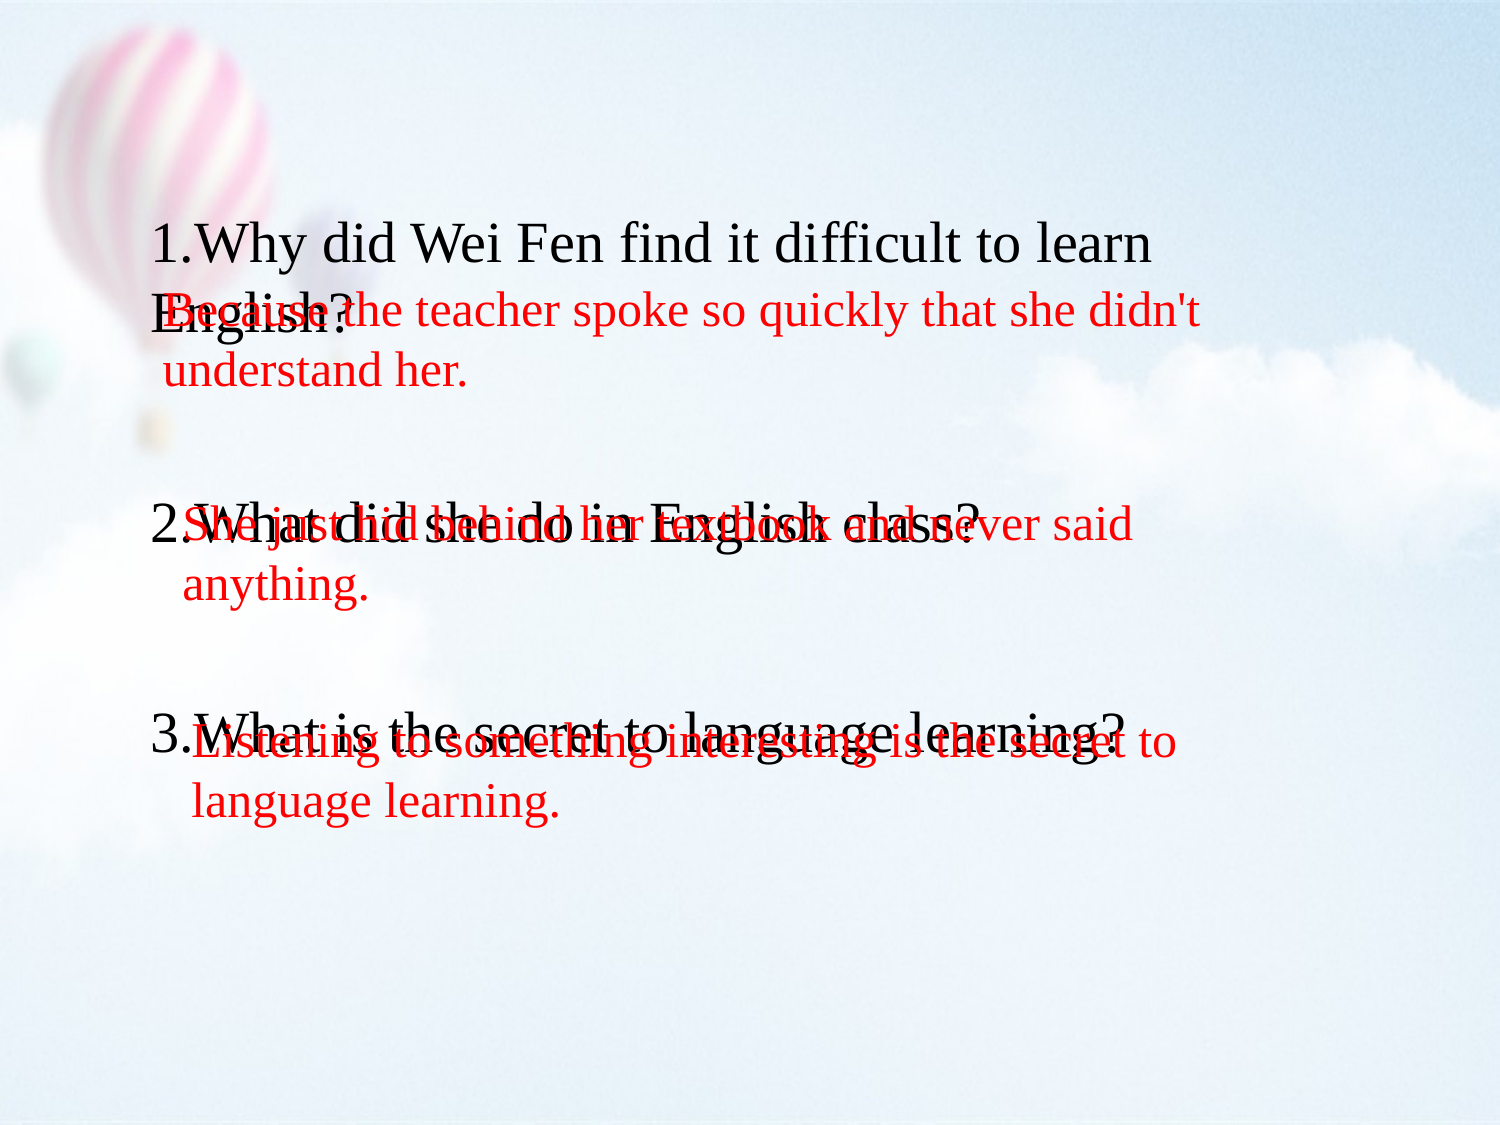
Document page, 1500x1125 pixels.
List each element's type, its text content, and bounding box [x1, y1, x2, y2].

text_box Because the teacher spoke so quickly that she didn't understand her. [147, 268, 1389, 404]
text_box Listening to something interesting is the secret to language learning. [176, 700, 1203, 835]
text_box 1.Why did Wei Fen find it difficult to learn English? 2.What did she do in English class? 3.What is the secret to language learning? [135, 197, 1380, 912]
text_box She just hid behind her textbook and never said anything. [167, 483, 1289, 619]
picture [0, 0, 1500, 1125]
